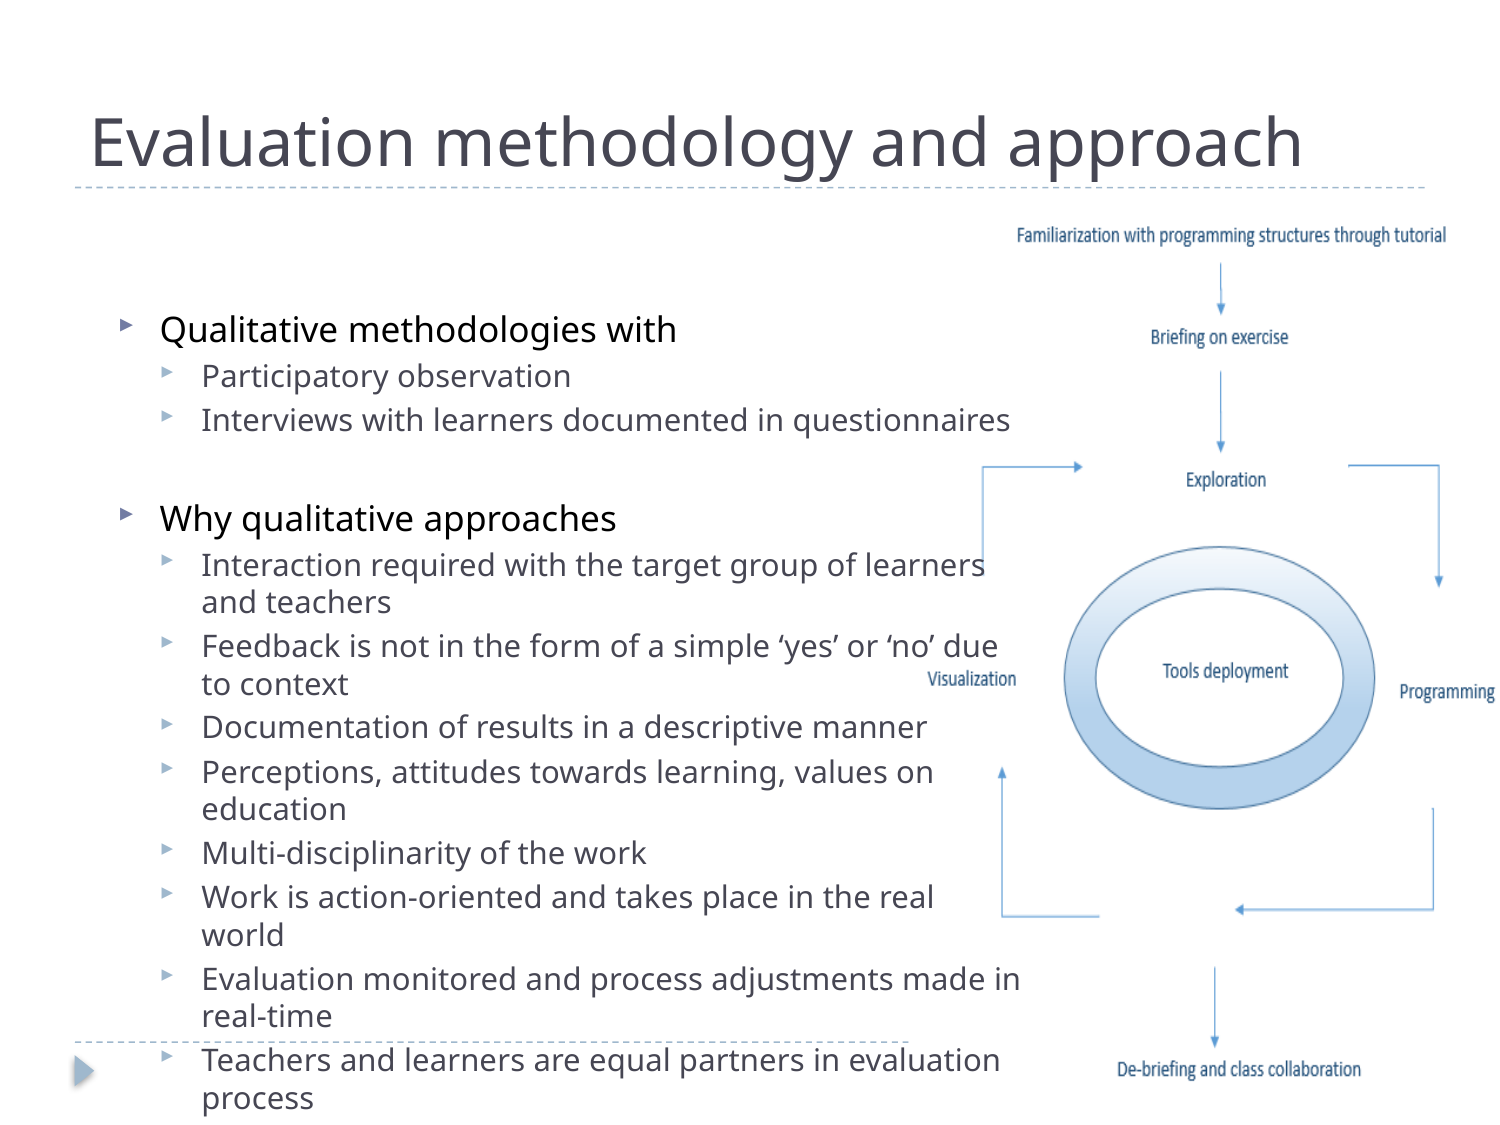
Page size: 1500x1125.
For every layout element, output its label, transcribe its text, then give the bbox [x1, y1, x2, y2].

title Evaluation methodology and approach [75, 24, 1425, 188]
picture [908, 216, 1500, 1088]
list Qualitative methodologies with Participatory observation Interviews with learners documented in questionnaires Why qualitative approaches Interaction required with the target group of learners and teachers Feedback is not in the form of a simple ‘yes’ or ‘no’ due to context Documentation of results in a descriptive manner Perceptions, attitudes towards learning, values on education Multi-disciplinarity of the work Work is action-oriented and takes place in the real world Evaluation monitored and process adjustments made in real-time Teachers and learners are equal partners in evaluation process Evaluation in multiple countries: GR, RO, CZ [103, 299, 1043, 1125]
